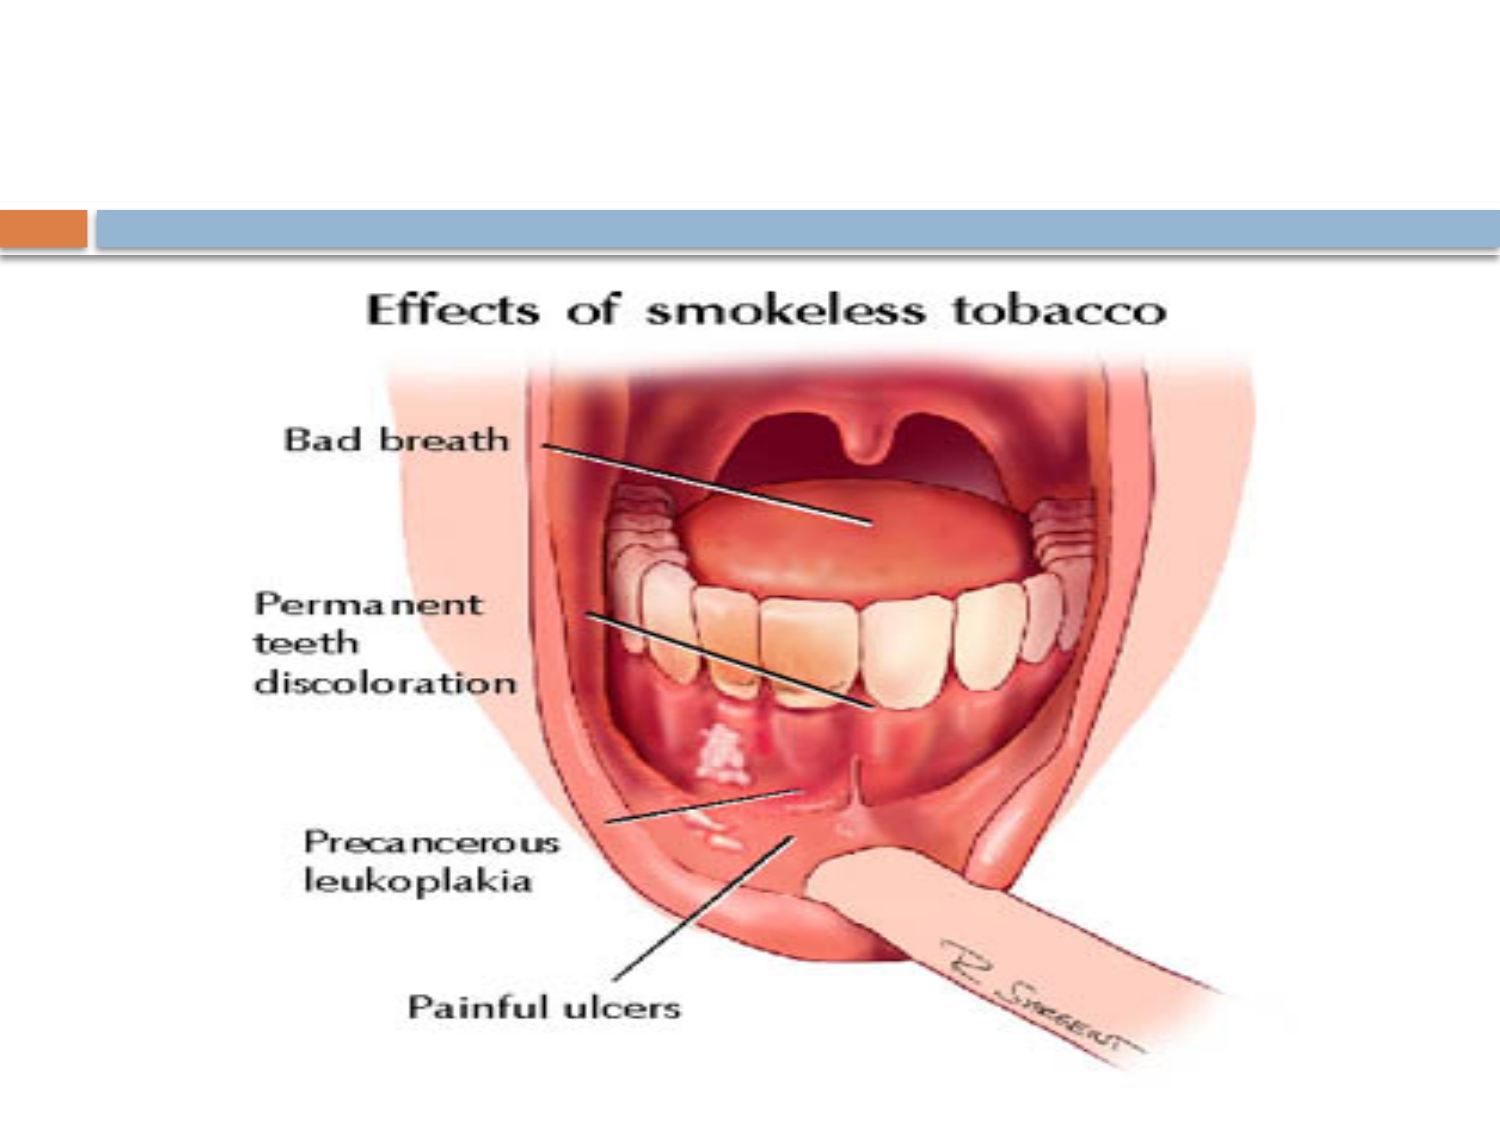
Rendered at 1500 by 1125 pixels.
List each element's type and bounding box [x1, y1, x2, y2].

list [224, 273, 1301, 1088]
